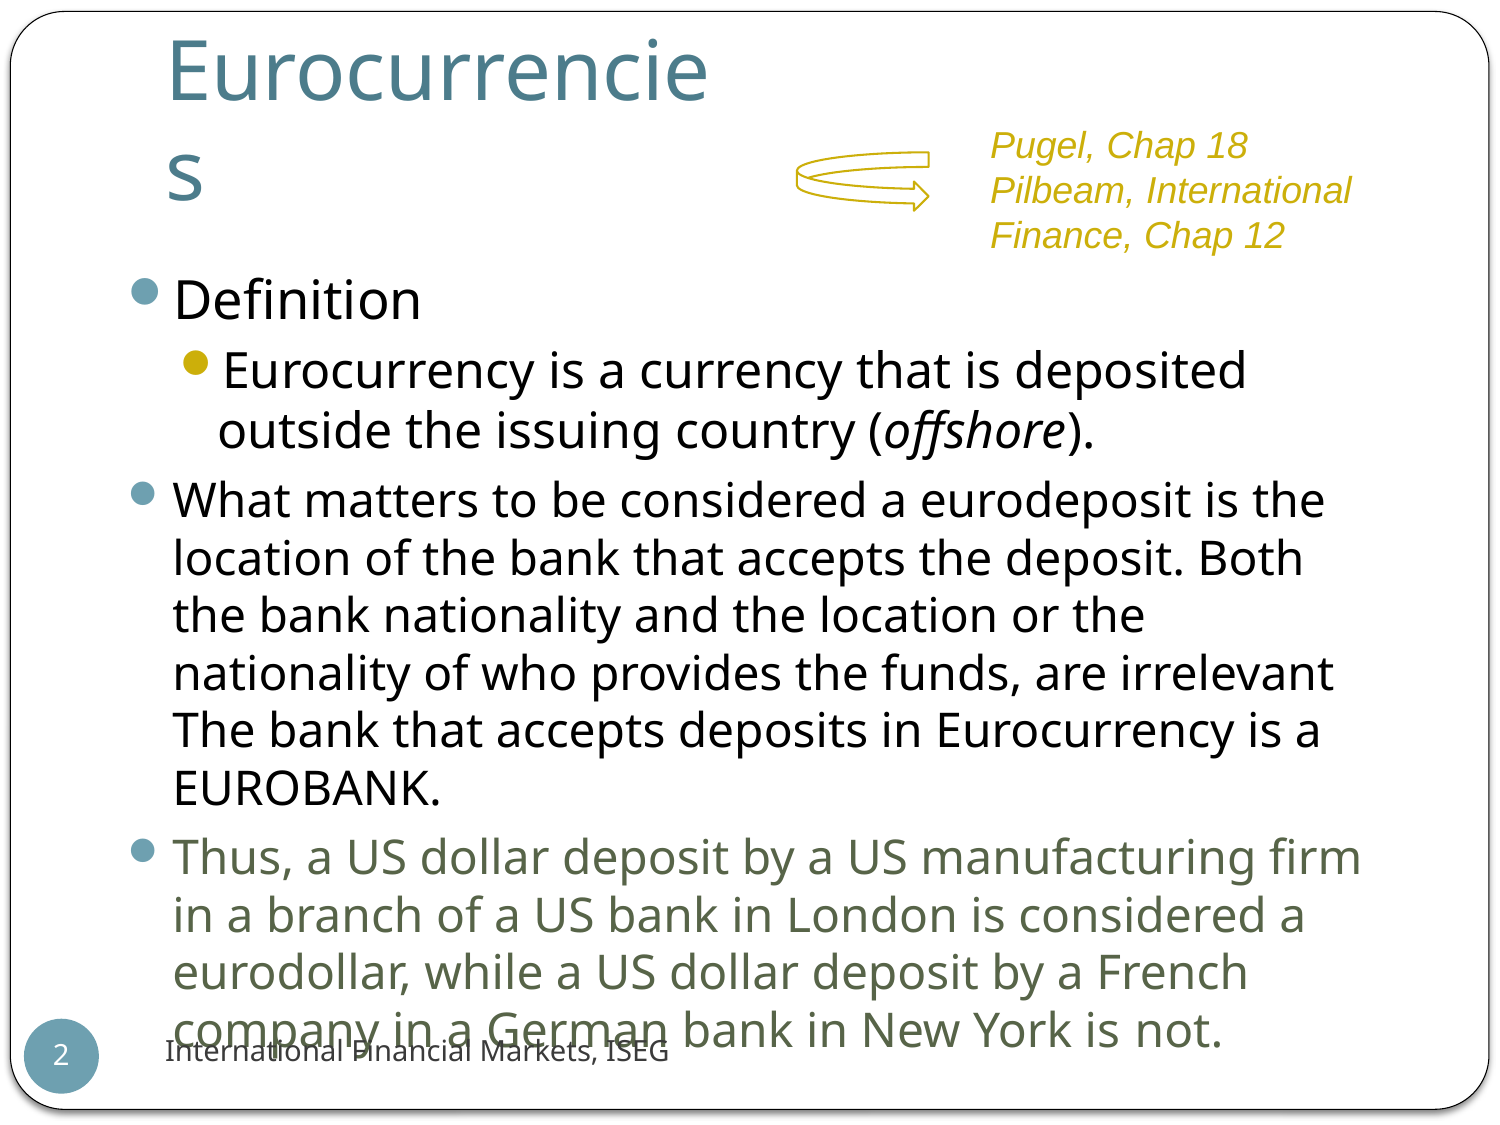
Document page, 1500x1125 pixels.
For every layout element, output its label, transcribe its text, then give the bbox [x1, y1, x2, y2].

text_box Pugel, Chap 18 Pilbeam, International Finance, Chap 12 [975, 114, 1386, 264]
slide_number 2 [23, 1018, 99, 1094]
text_box [795, 151, 930, 212]
title Eurocurrencies [149, 44, 751, 233]
list Definition Eurocurrency is a currency that is deposited outside the issuing country (offshore). What matters to be considered a eurodeposit is the location of the bank that accepts the deposit. Both the bank nationality and the location or the nationality of who provides the funds, are irrelevant The bank that accepts deposits in Eurocurrency is a EUROBANK. Thus, a US dollar deposit by a US manufacturing firm in a branch of a US bank in London is considered a eurodollar, while a US dollar deposit by a French company in a German bank in New York is not. [112, 257, 1388, 997]
footer International Financial Markets, ISEG [150, 1012, 800, 1088]
